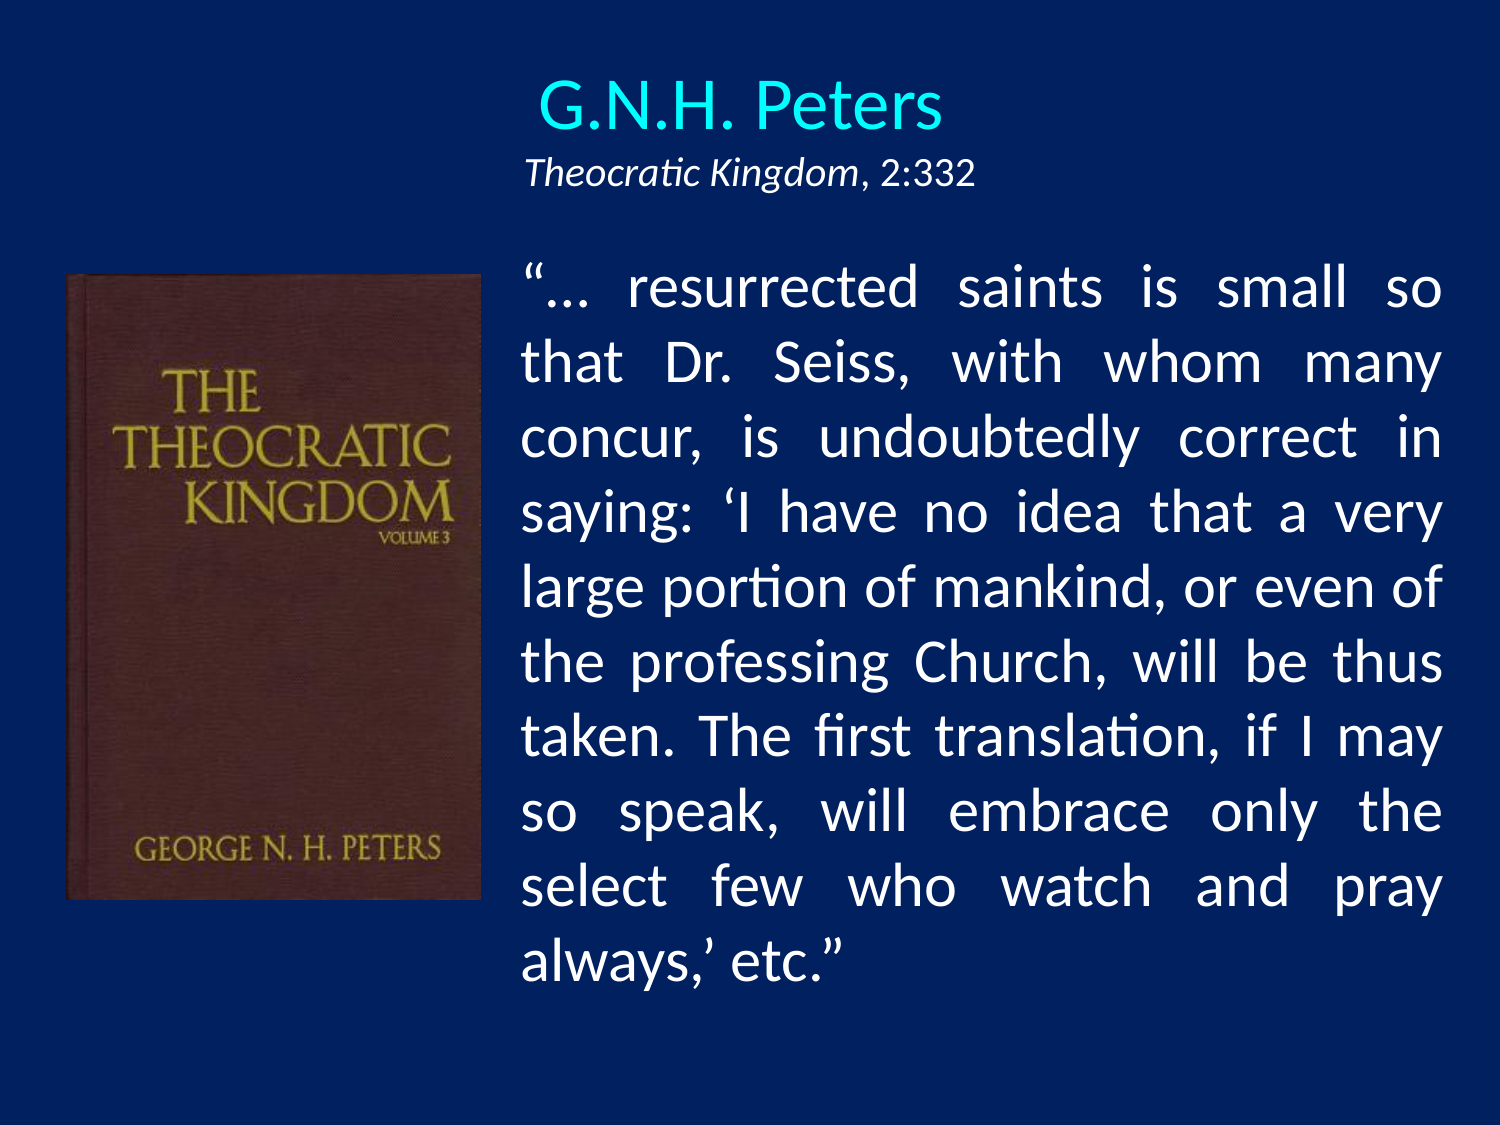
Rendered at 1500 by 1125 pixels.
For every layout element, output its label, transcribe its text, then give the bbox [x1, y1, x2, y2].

text_box “… resurrected saints is small so that Dr. Seiss, with whom many concur, is undoubtedly correct in saying: ‘I have no idea that a very large portion of mankind, or even of the professing Church, will be thus taken. The first translation, if I may so speak, will embrace only the select few who watch and pray always,’ etc.” [506, 237, 1460, 863]
title G.N.H. Peters Theocratic Kingdom, 2:332 [273, 37, 1227, 213]
picture [66, 274, 481, 901]
